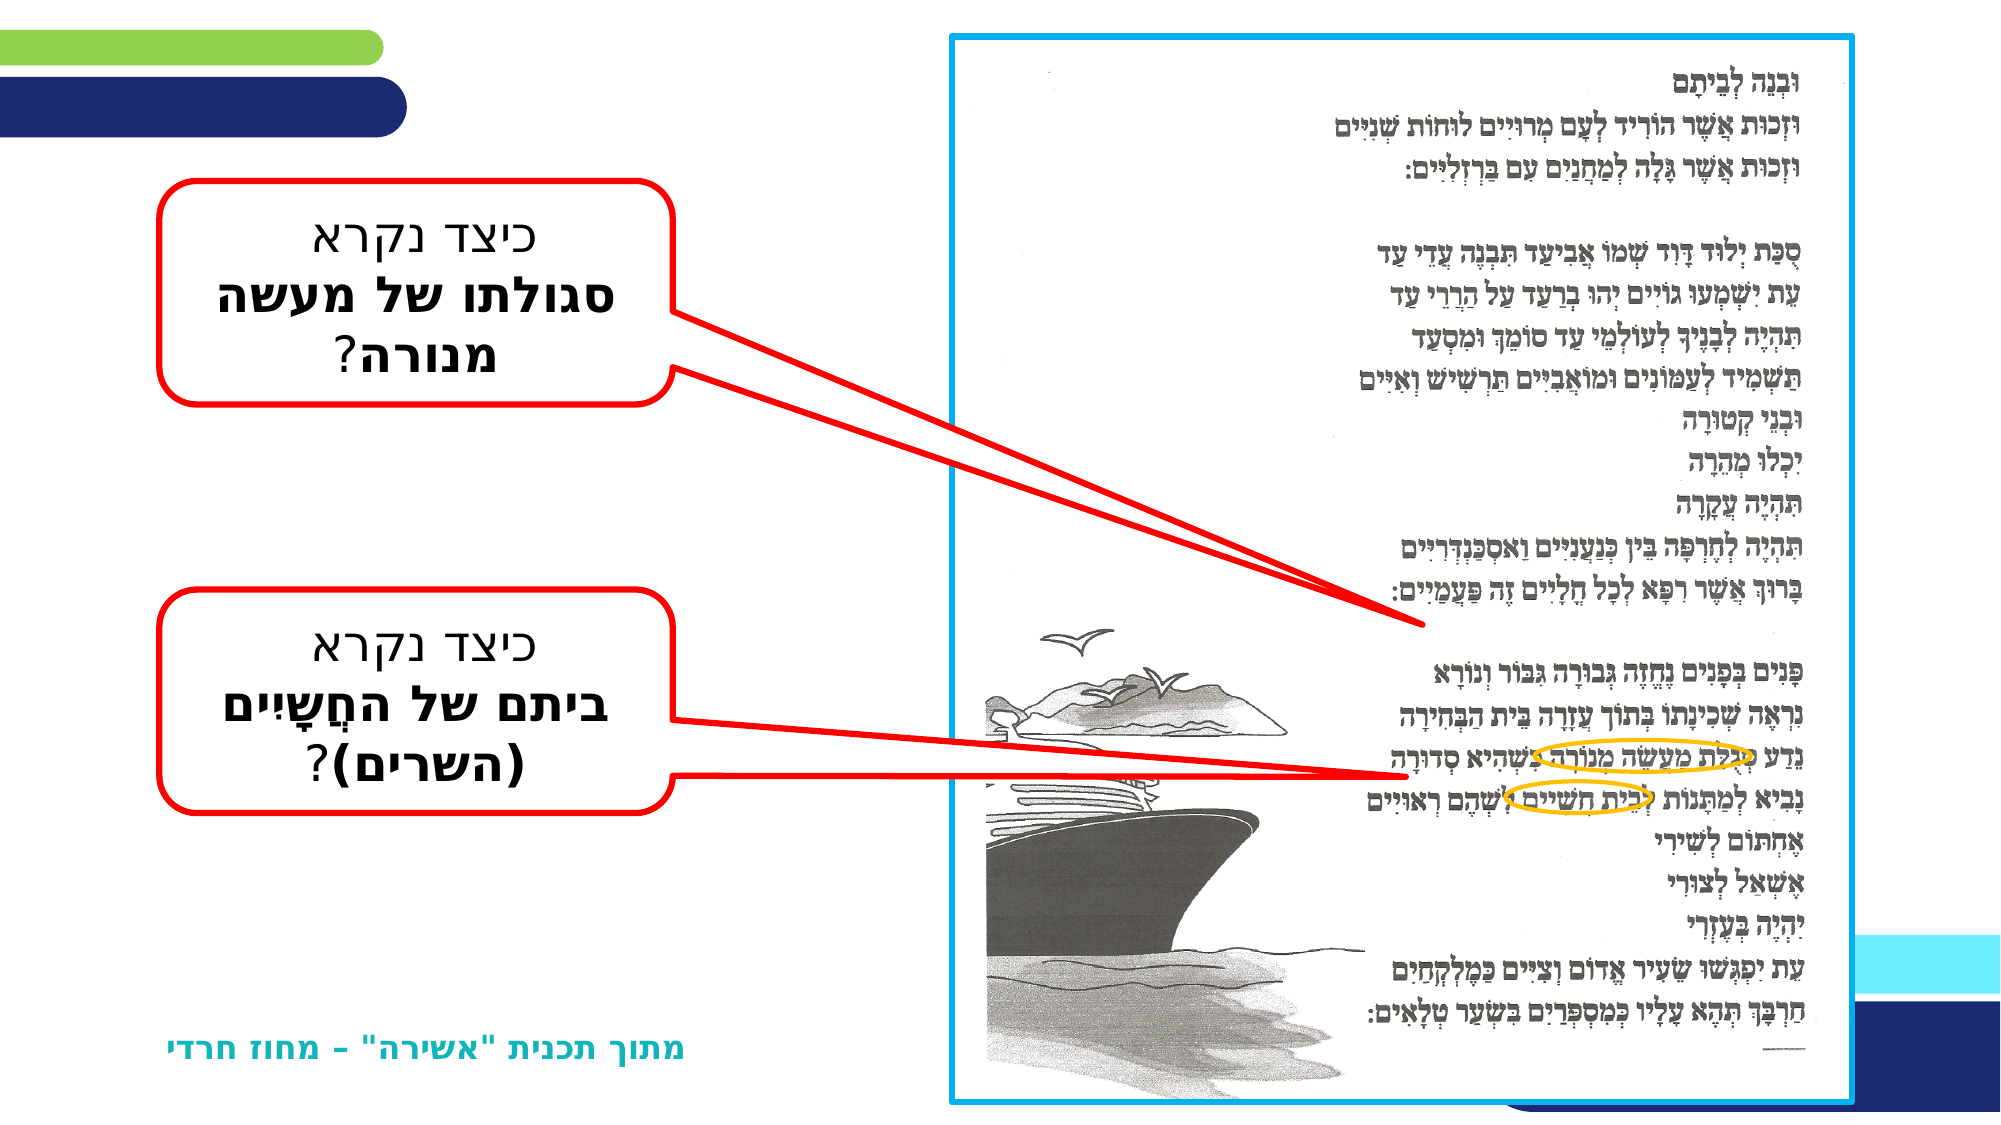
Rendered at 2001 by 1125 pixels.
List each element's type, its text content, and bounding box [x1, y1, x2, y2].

picture [954, 41, 1848, 1098]
text_box כיצד נקרא סגולתו של מעשה מנורה? [157, 178, 949, 465]
list מתוך תכנית "אשירה" – מחוז חרדי [47, 982, 733, 1112]
text_box כיצד נקרא ביתם של החֲשָיִים (השרים)? [157, 587, 949, 816]
